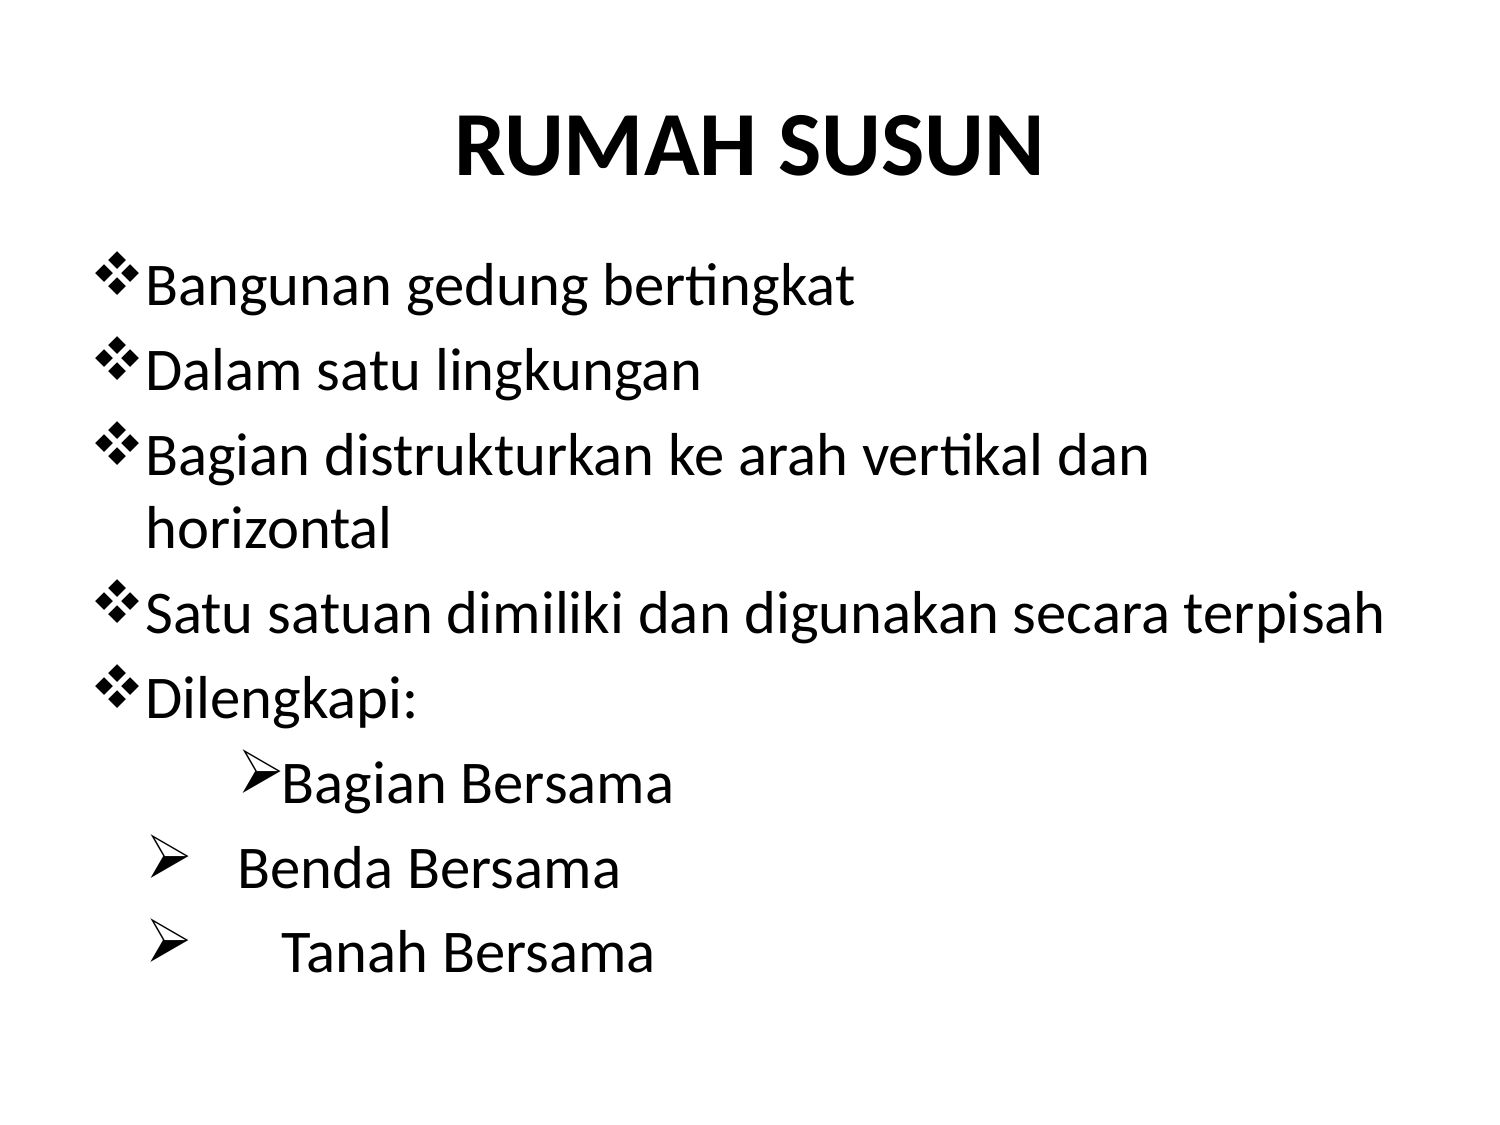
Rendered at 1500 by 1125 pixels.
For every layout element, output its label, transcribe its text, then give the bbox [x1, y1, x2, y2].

list Bangunan gedung bertingkat Dalam satu lingkungan Bagian distrukturkan ke arah vertikal dan horizontal Satu satuan dimiliki dan digunakan secara terpisah Dilengkapi: Bagian Bersama Benda Bersama Tanah Bersama [75, 237, 1425, 1050]
title RUMAH SUSUN [75, 45, 1425, 233]
